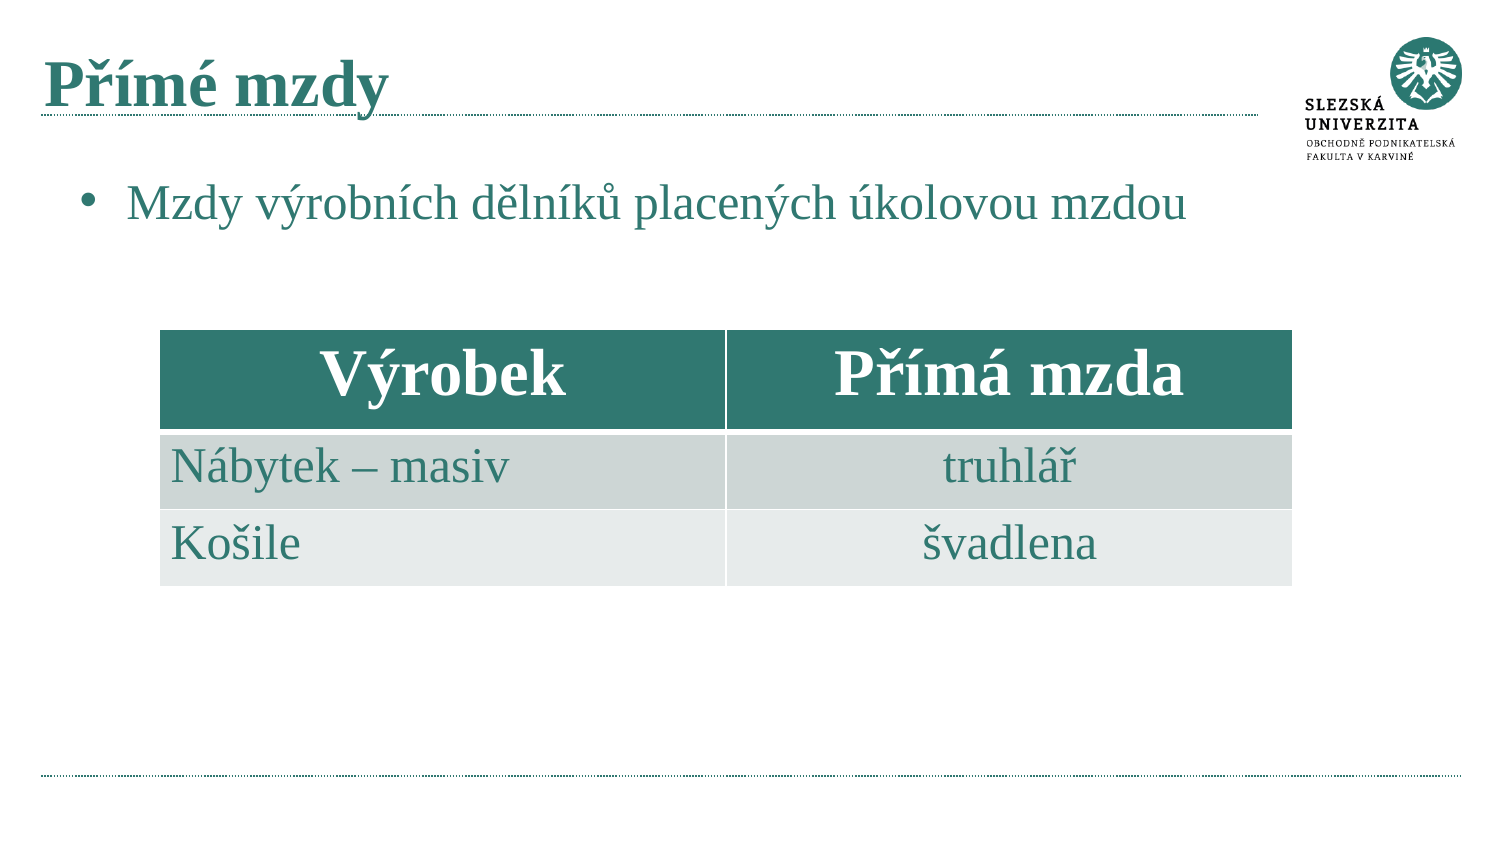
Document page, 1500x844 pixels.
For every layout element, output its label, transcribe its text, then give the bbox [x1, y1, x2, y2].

title Přímé mzdy [29, 32, 1235, 103]
table_cell švadlena [727, 510, 1292, 586]
table_header Výrobek [160, 330, 725, 429]
table_header Přímá mzda [727, 330, 1292, 429]
text_box [64, 507, 1329, 682]
table_cell Nábytek – masiv [160, 435, 725, 509]
table_cell truhlář [727, 435, 1292, 509]
picture [1305, 37, 1462, 160]
text_box Mzdy výrobních dělníků placených úkolovou mzdou [64, 161, 1365, 507]
table_cell Košile [160, 510, 725, 586]
